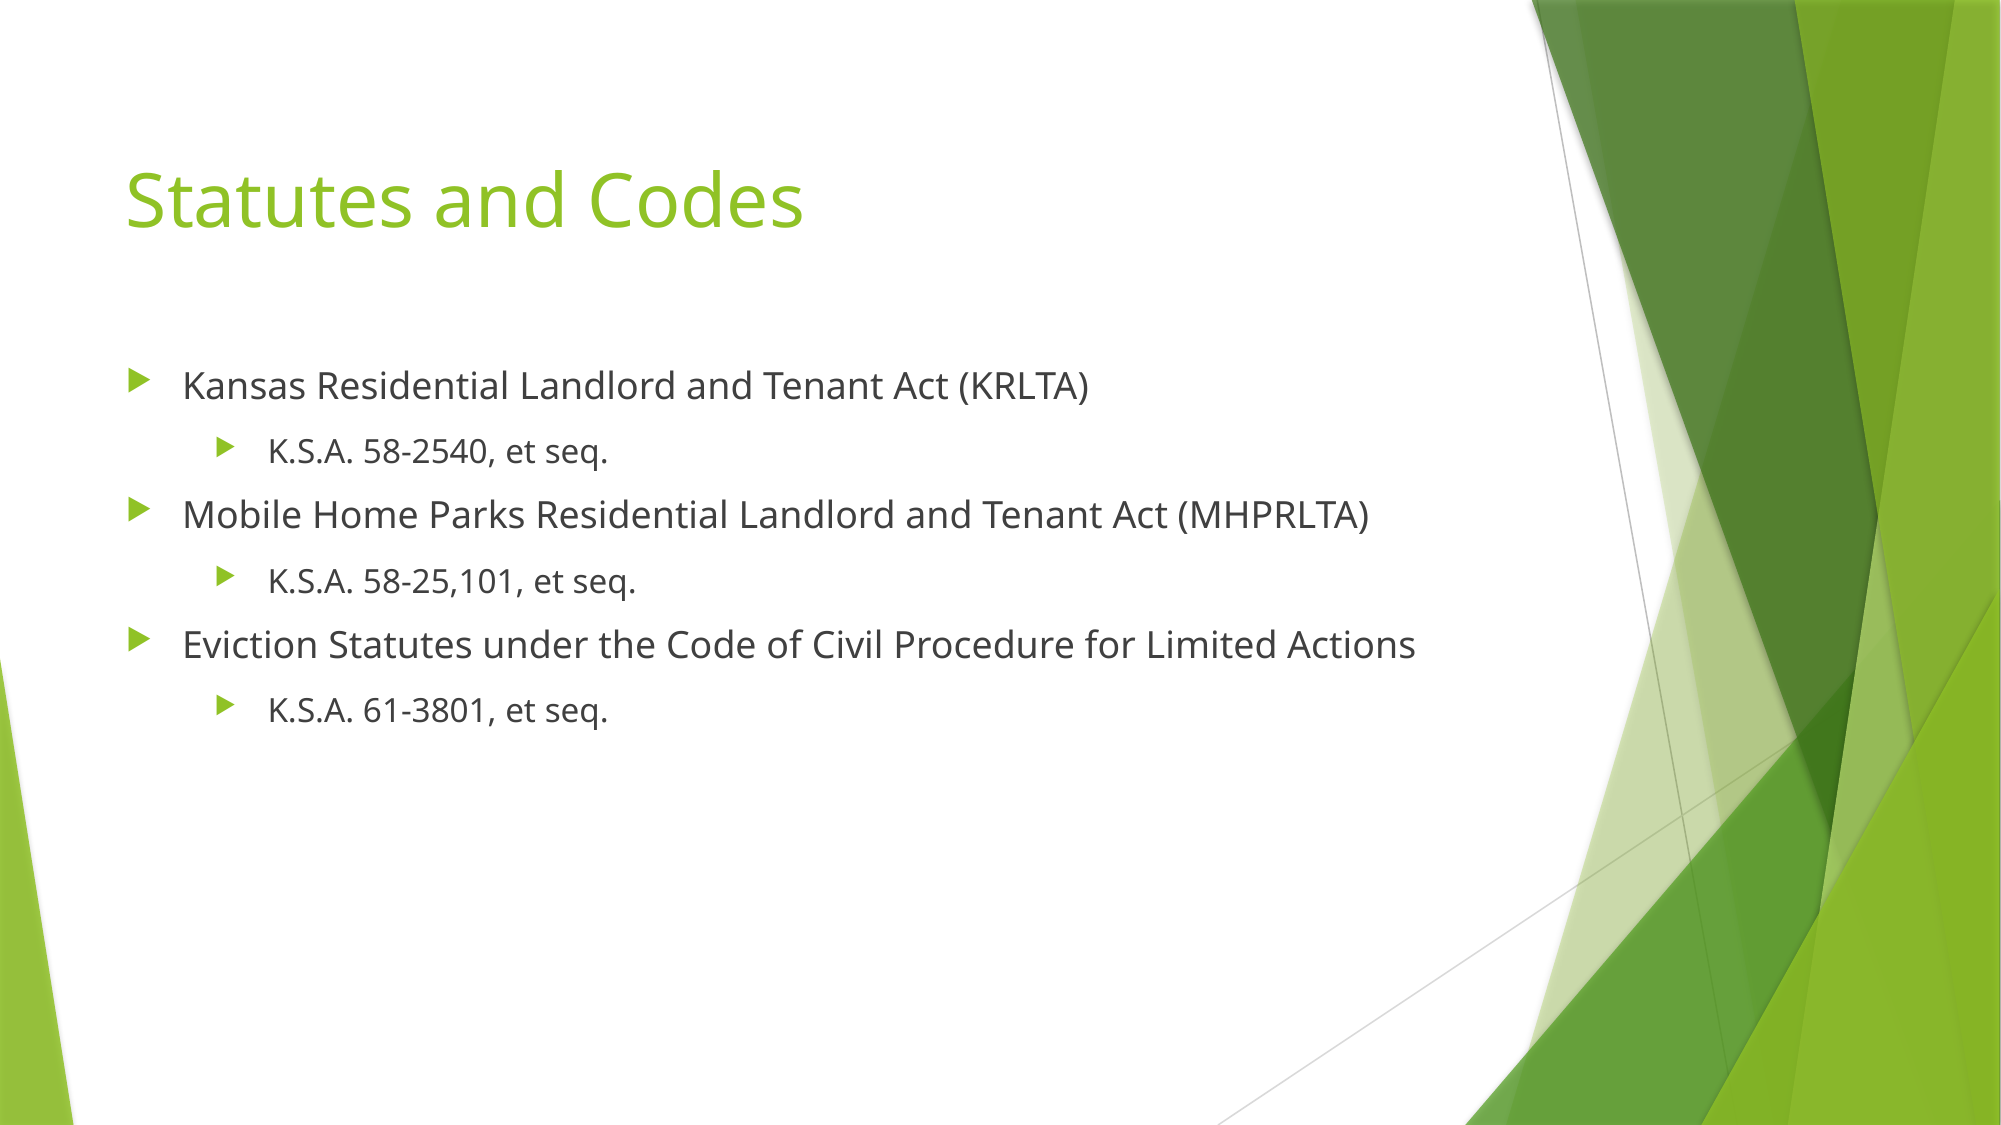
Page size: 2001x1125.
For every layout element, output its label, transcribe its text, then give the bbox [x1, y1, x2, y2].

text_box Kansas Residential Landlord and Tenant Act (KRLTA) K.S.A. 58-2540, et seq. Mobile Home Parks Residential Landlord and Tenant Act (MHPRLTA) K.S.A. 58-25,101, et seq. Eviction Statutes under the Code of Civil Procedure for Limited Actions K.S.A. 61-3801, et seq. [111, 354, 1522, 991]
text_box Statutes and Codes [111, 99, 1522, 317]
